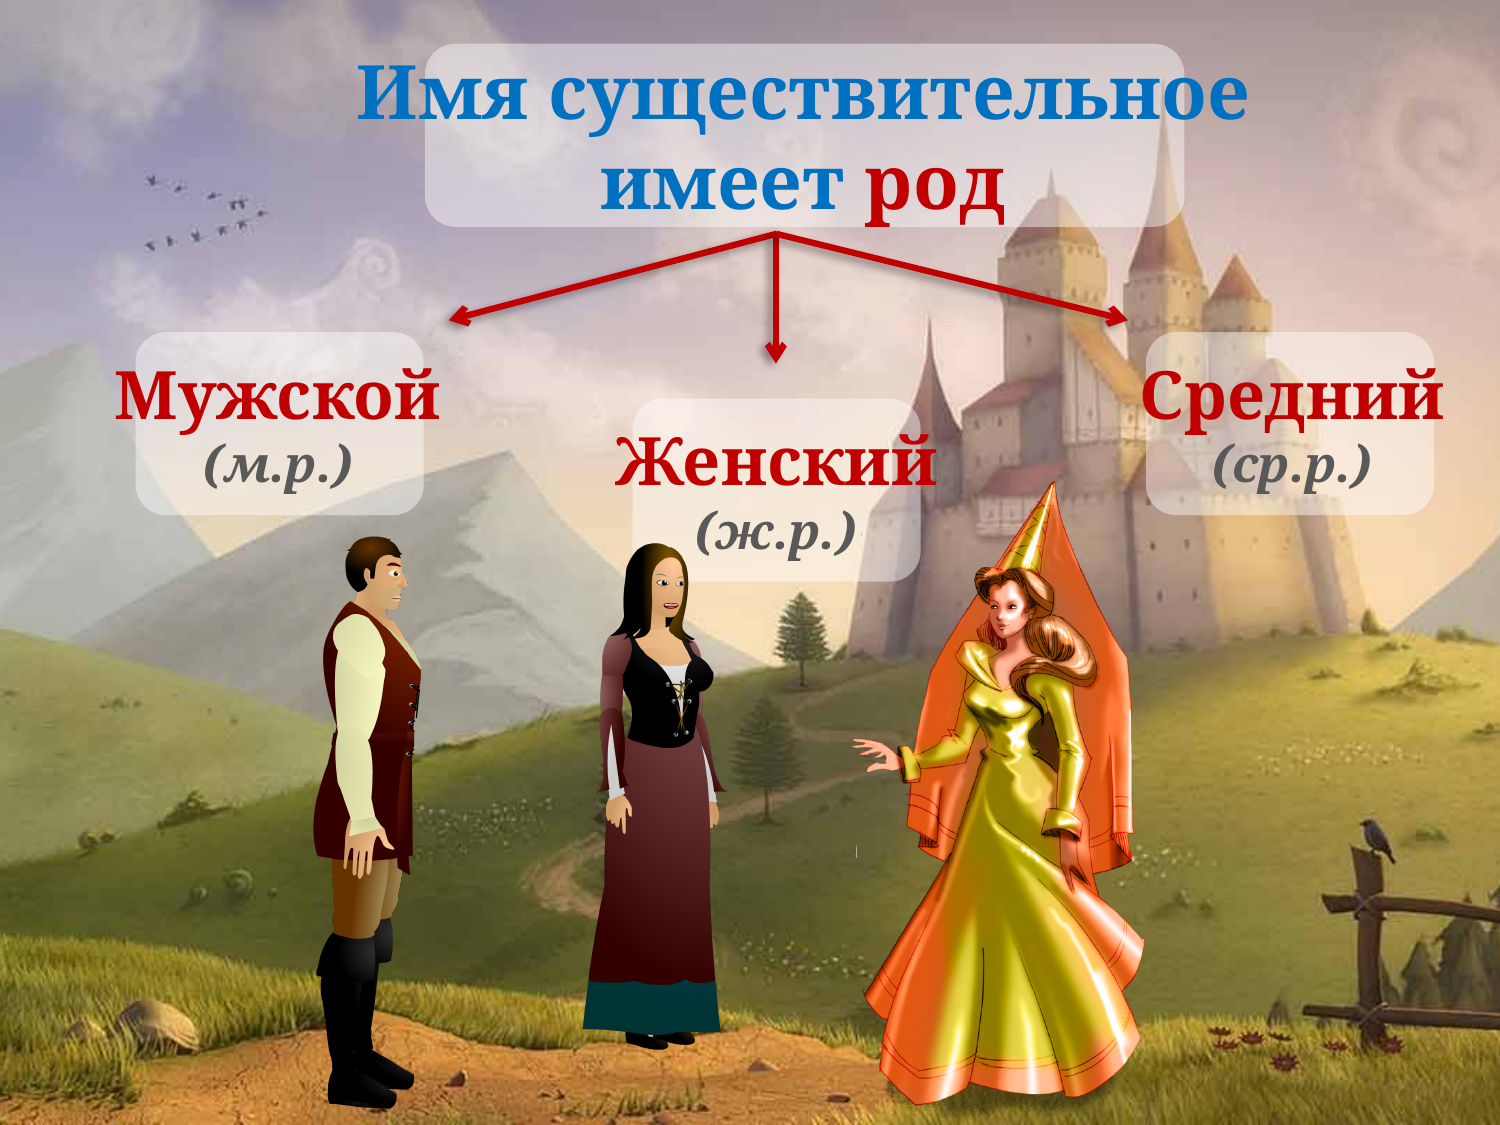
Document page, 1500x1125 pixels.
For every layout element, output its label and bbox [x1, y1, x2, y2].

text_box [767, 234, 775, 321]
text_box [775, 233, 1129, 321]
picture [0, 0, 1500, 1125]
text_box [448, 233, 775, 321]
